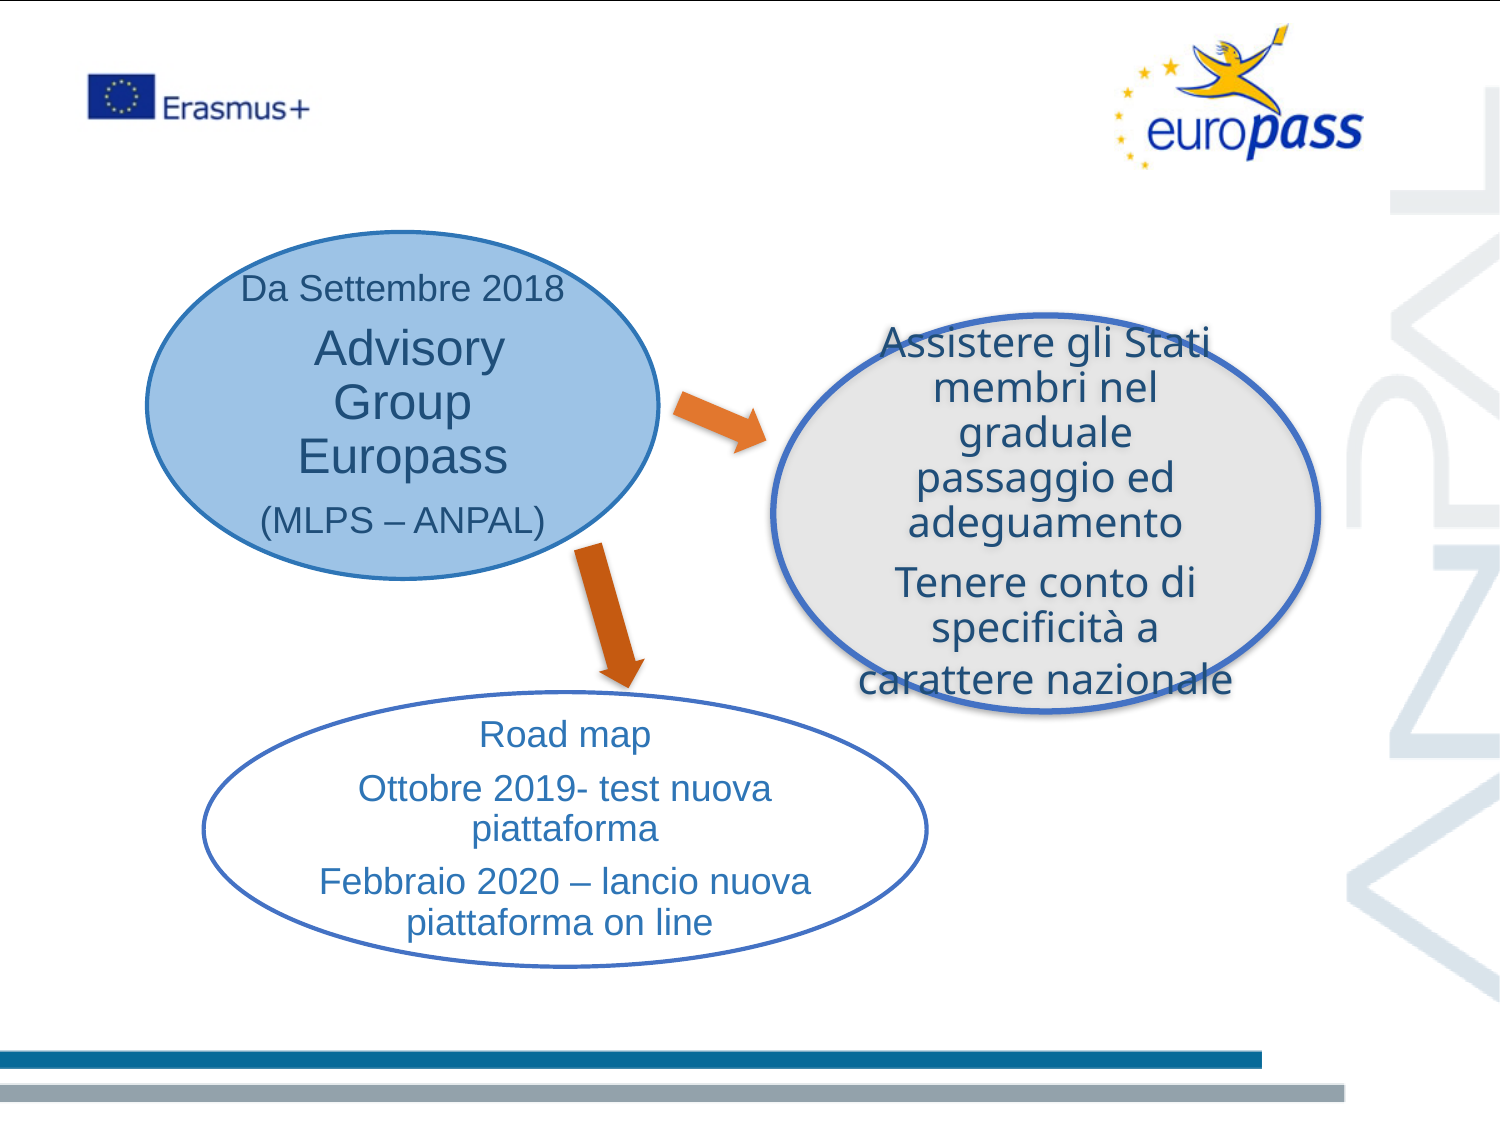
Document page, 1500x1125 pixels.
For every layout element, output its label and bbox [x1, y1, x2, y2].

picture [0, 0, 1500, 1125]
text_box [31, 169, 1347, 979]
